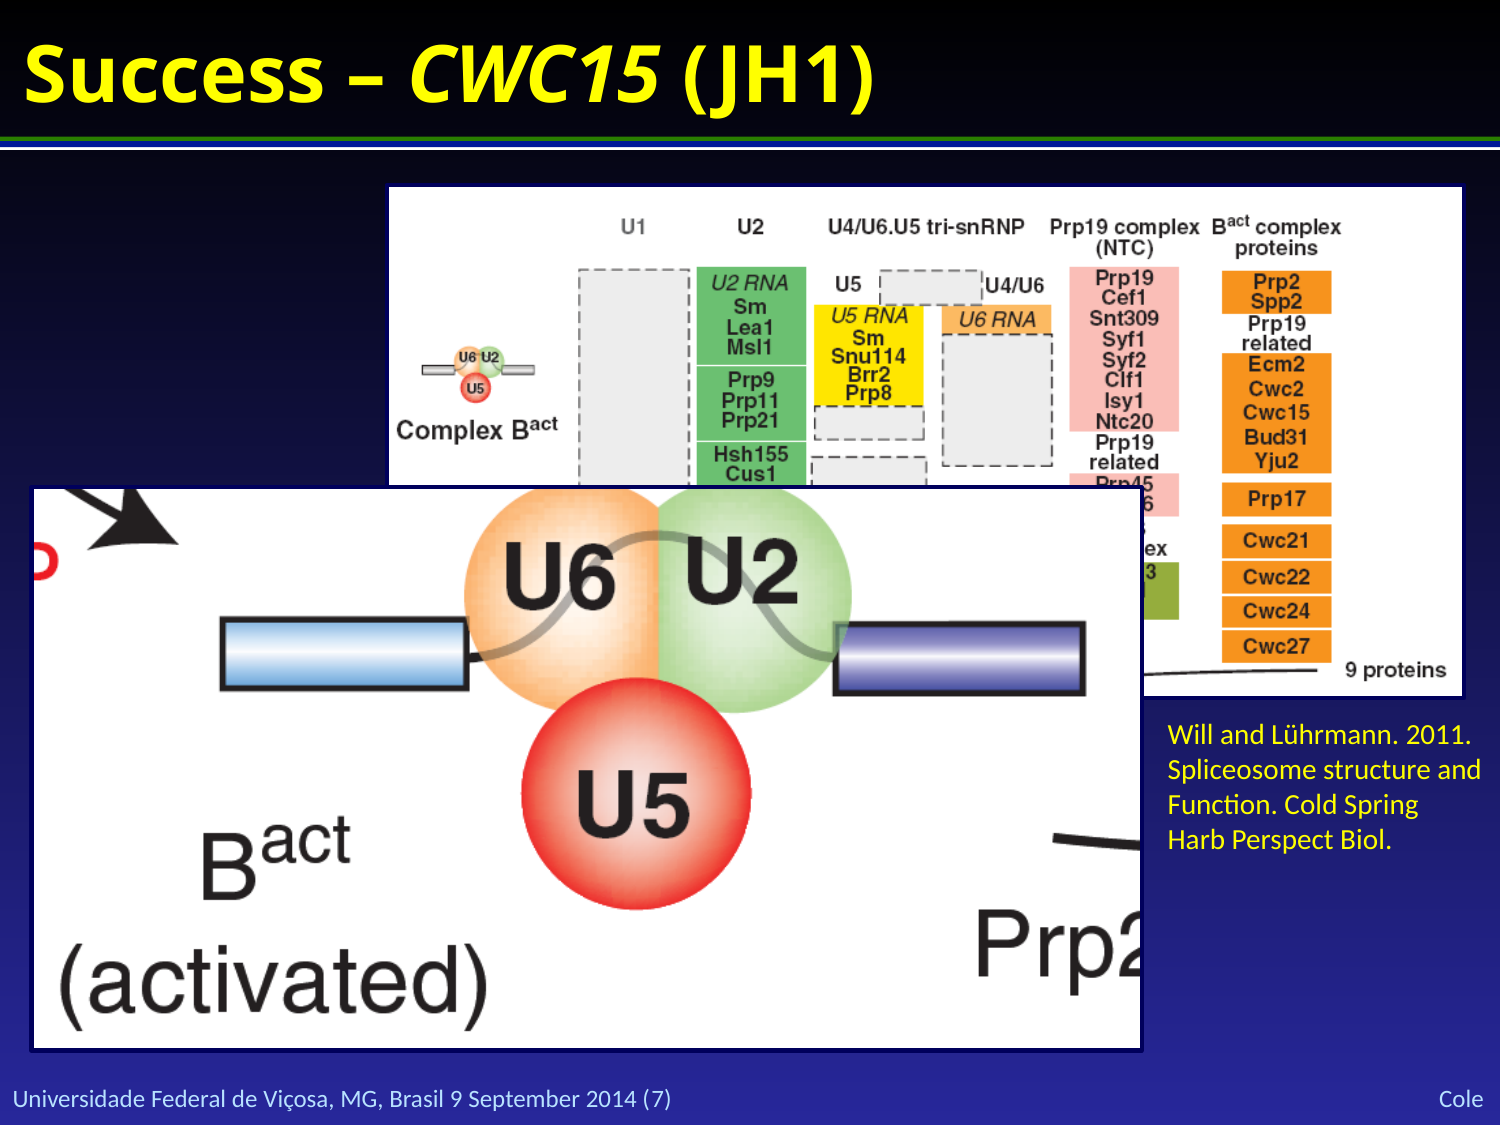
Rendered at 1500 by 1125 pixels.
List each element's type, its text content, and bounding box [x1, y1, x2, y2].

title Success – CWC15 (JH1) [23, 23, 1373, 120]
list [388, 186, 1463, 697]
text_box Will and Lührmann. 2011. Spliceosome structure and Function. Cold Spring Harb Perspect Biol. [1152, 707, 1497, 863]
picture [33, 489, 1140, 1049]
